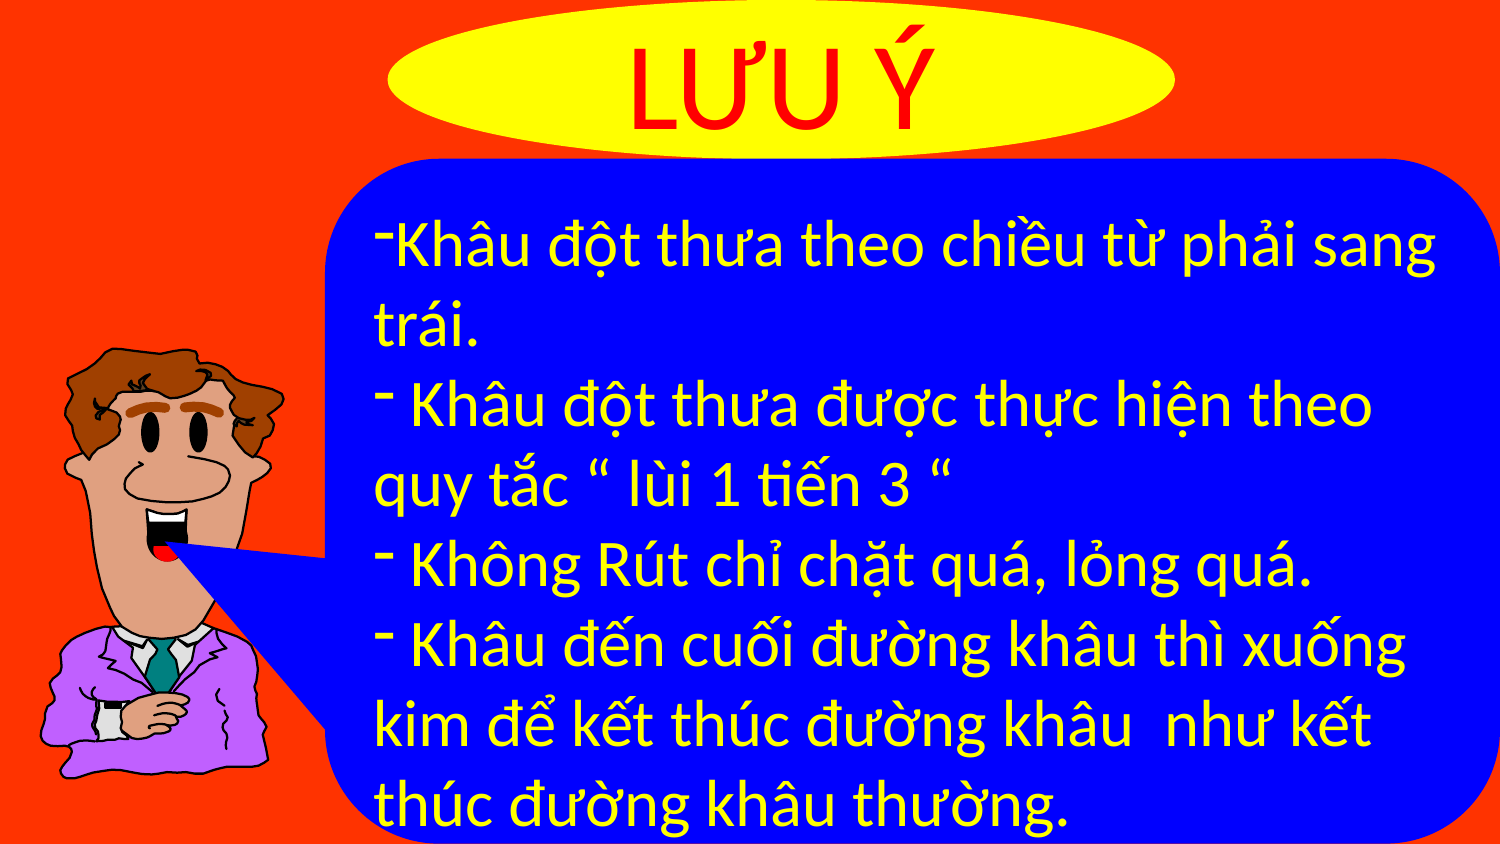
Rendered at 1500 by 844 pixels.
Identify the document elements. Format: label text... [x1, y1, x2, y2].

text_box Khâu đột thưa theo chiều từ phải sang trái. Khâu đột thưa được thực hiện theo quy tắc “ lùi 1 tiến 3 “ Không Rút chỉ chặt quá, lỏng quá. Khâu đến cuối đường khâu thì xuống kim để kết thúc đường khâu như kết thúc đường khâu thường. [291, 158, 1500, 844]
text_box LƯU Ý [387, 0, 1176, 158]
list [37, 346, 288, 781]
